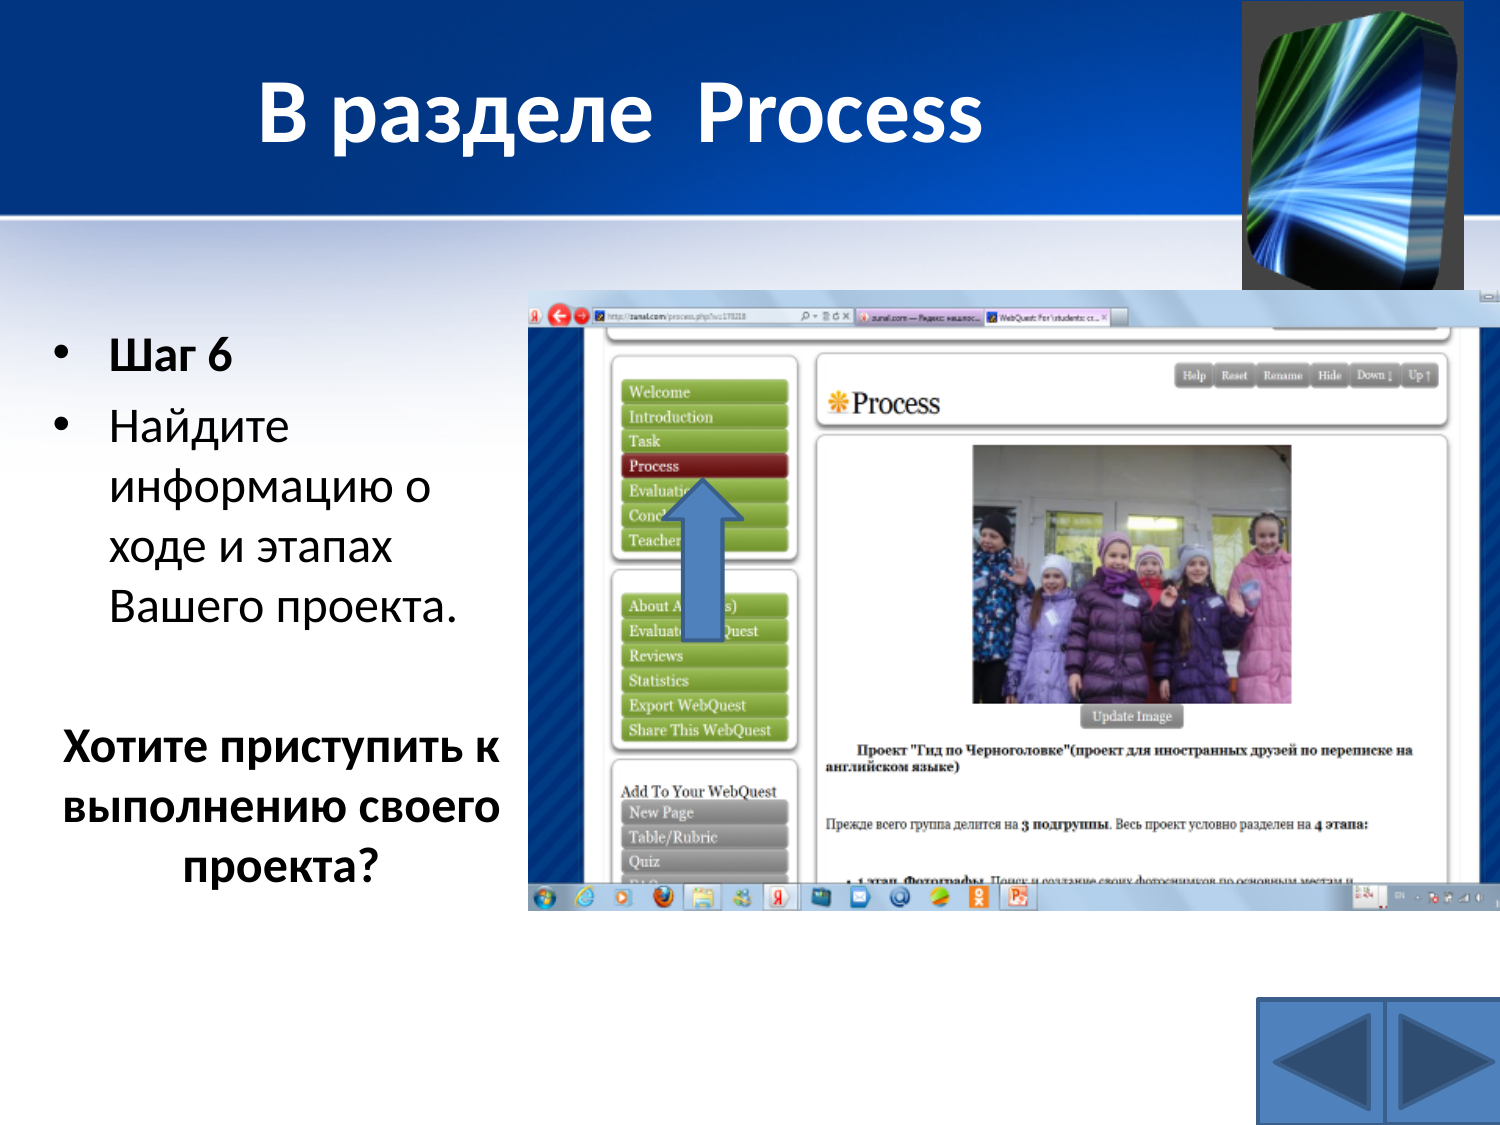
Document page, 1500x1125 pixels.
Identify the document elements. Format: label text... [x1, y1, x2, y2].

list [528, 290, 1500, 911]
text_box [1383, 997, 1500, 1125]
picture [0, 0, 1500, 1125]
list Шаг 6 [37, 284, 738, 385]
title В разделе Process [37, 12, 1225, 200]
text_box [1256, 997, 1383, 1125]
list Найдите информацию о ходе и этапах Вашего проекта. Хотите приступить к выполнению своего проекта? [37, 385, 526, 1038]
